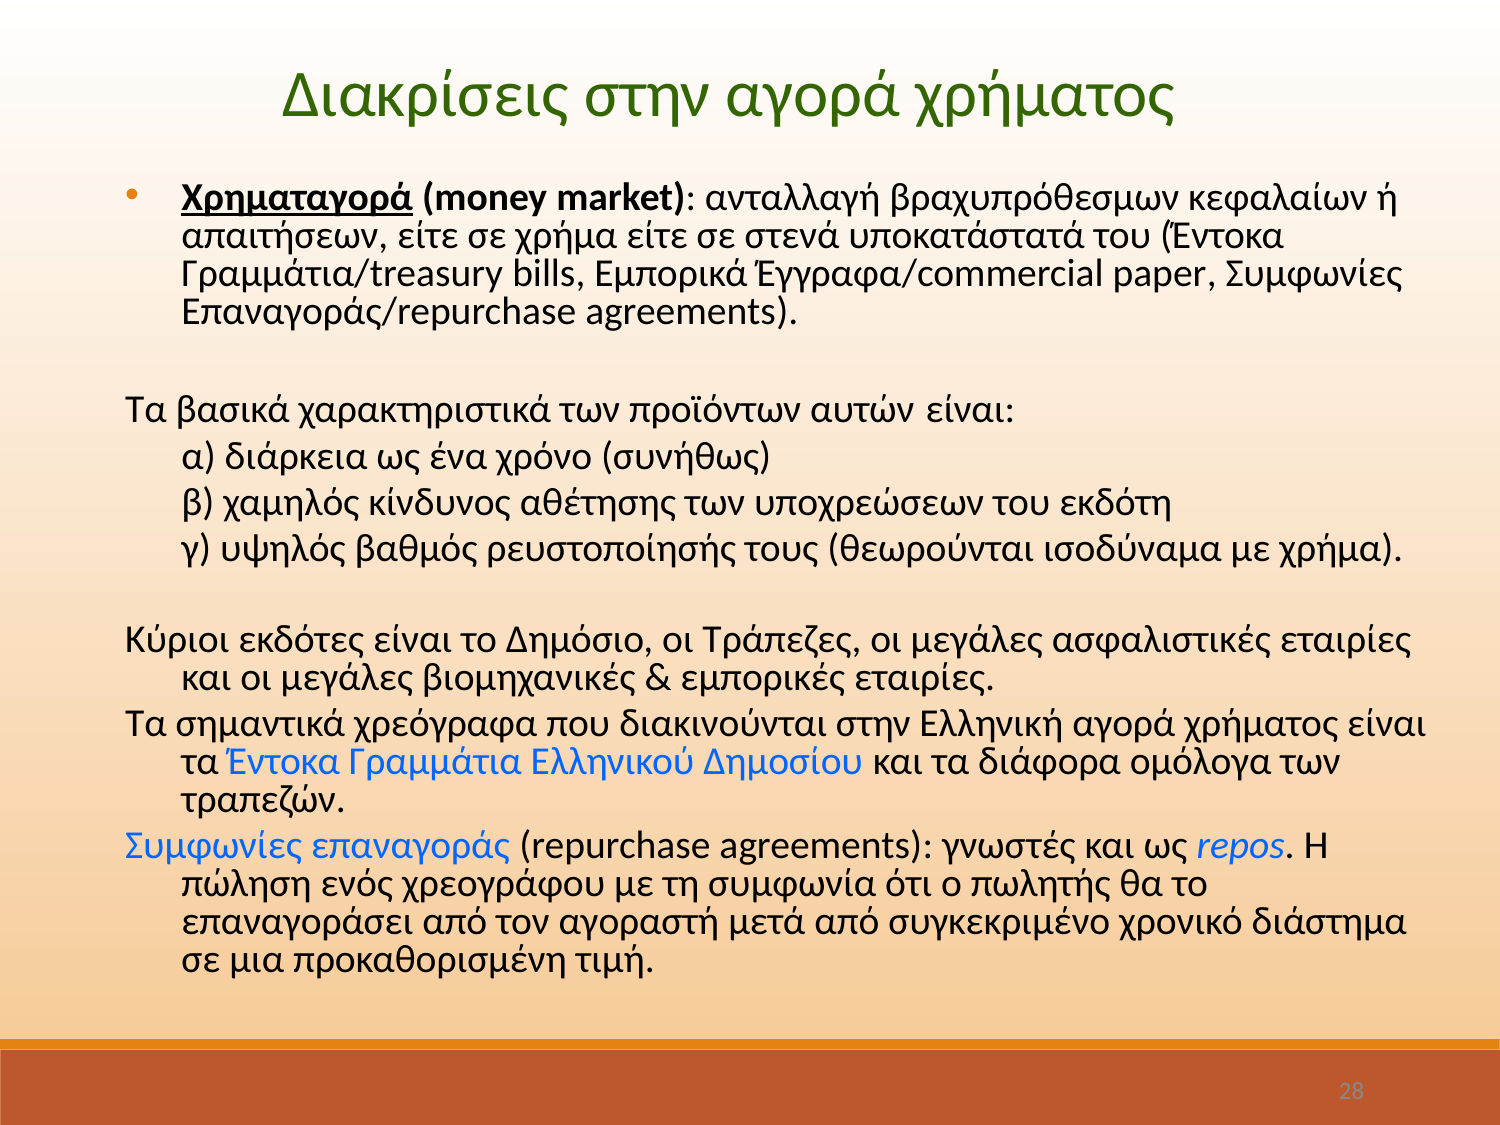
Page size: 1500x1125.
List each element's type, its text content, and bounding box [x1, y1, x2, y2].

text_box Διακρίσεις στην αγορά χρήματος [110, 42, 1348, 138]
text_box Χρηματαγορά (money market): ανταλλαγή βραχυπρόθεσμων κεφαλαίων ή απαιτήσεων, είτε σε χρήμα είτε σε στενά υποκατάστατά του (Έντοκα Γραμμάτια/treasury bills, Εμπορικά Έγγραφα/commercial paper, Συμφωνίες Επαναγοράς/repurchase agreements). Τα βασικά χαρακτηριστικά των προϊόντων αυτών είναι: α) διάρκεια ως ένα χρόνο (συνήθως) β) χαμηλός κίνδυνος αθέτησης των υποχρεώσεων του εκδότη γ) υψηλός βαθμός ρευστοποίησής τους (θεωρούνται ισοδύναμα με χρήμα). Κύριοι εκδότες είναι το Δημόσιο, οι Τράπεζες, οι μεγάλες ασφαλιστικές εταιρίες και οι μεγάλες βιομηχανικές & εμπορικές εταιρίες. Τα σημαντικά χρεόγραφα που διακινούνται στην Ελληνική αγορά χρήματος είναι τα Έντοκα Γραμμάτια Ελληνικού Δημοσίου και τα διάφορα ομόλογα των τραπεζών. Συμφωνίες επαναγοράς (repurchase agreements): γνωστές και ως repos. Η πώληση ενός χρεογράφου με τη συμφωνία ότι ο πωλητής θα το επαναγοράσει από τον αγοραστή μετά από συγκεκριμένο χρονικό διάστημα σε μια προκαθορισμένη τιμή. [110, 172, 1461, 897]
slide_number 28 [1218, 1059, 1380, 1120]
text_box [76, 278, 1427, 1003]
